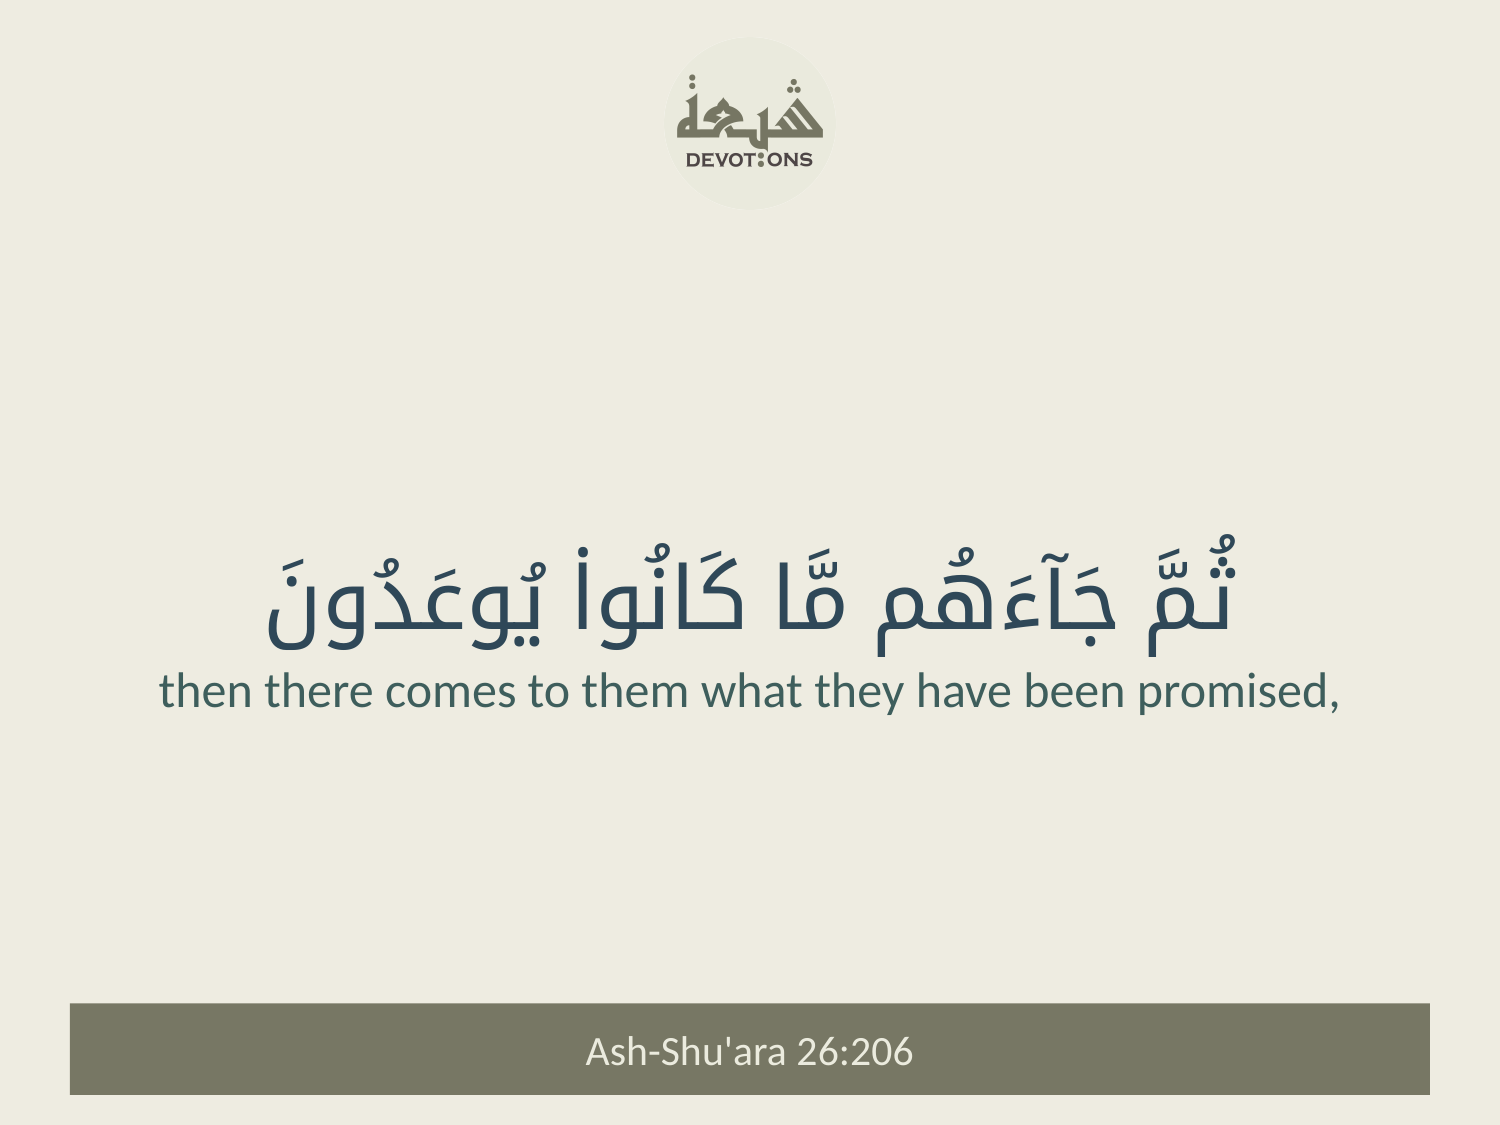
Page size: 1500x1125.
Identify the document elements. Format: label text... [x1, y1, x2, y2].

list Ash-Shu'ara 26:206 [69, 1003, 1430, 1095]
list ثُمَّ جَآءَهُم مَّا كَانُوا۟ يُوعَدُونَ then there comes to them what they have been promised, [69, 203, 1430, 1003]
picture [656, 29, 844, 203]
